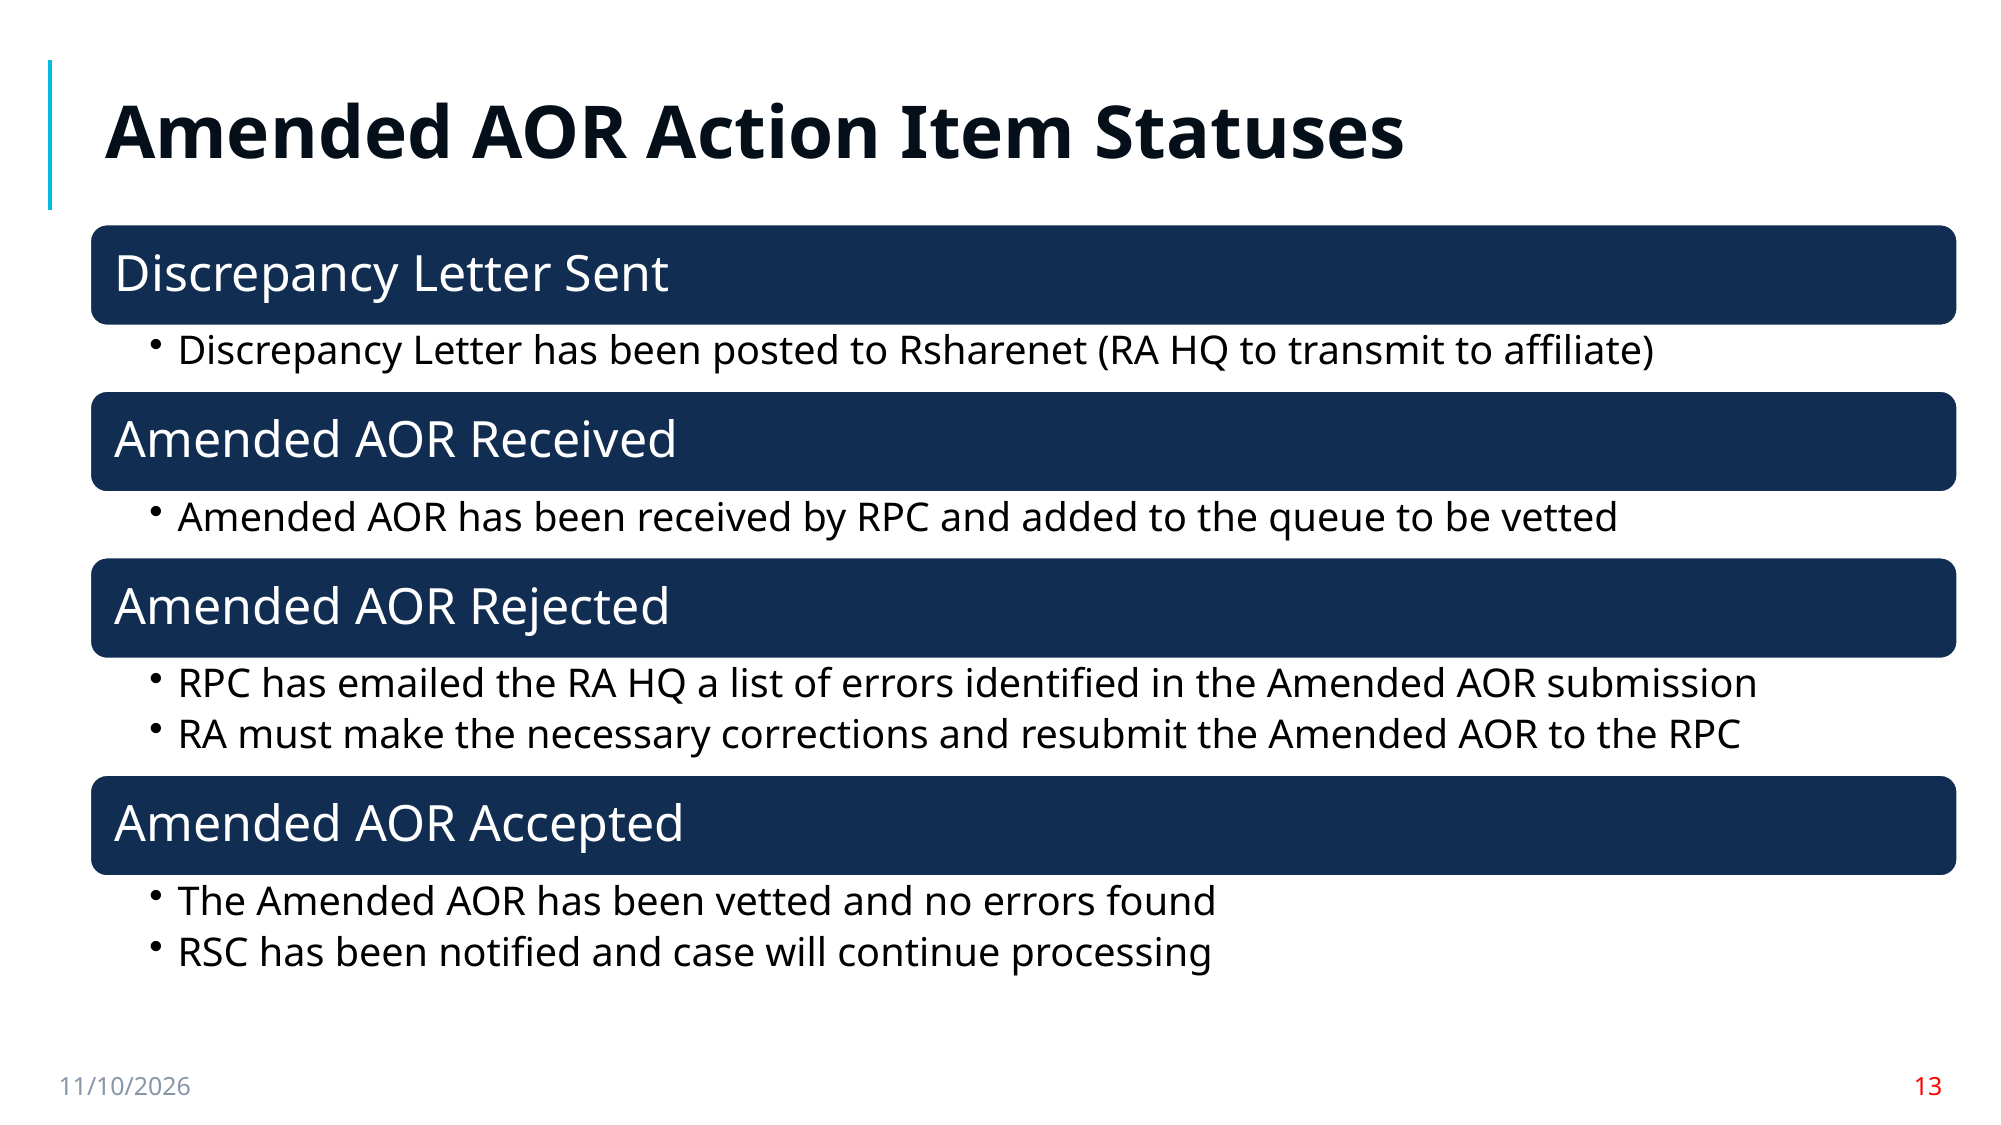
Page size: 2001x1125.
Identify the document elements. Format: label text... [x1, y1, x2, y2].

slide_number 13 [1451, 1065, 1958, 1110]
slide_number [43, 1065, 538, 1110]
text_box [89, 209, 1958, 1007]
title Amended AOR Action Item Statuses [90, 59, 1958, 209]
